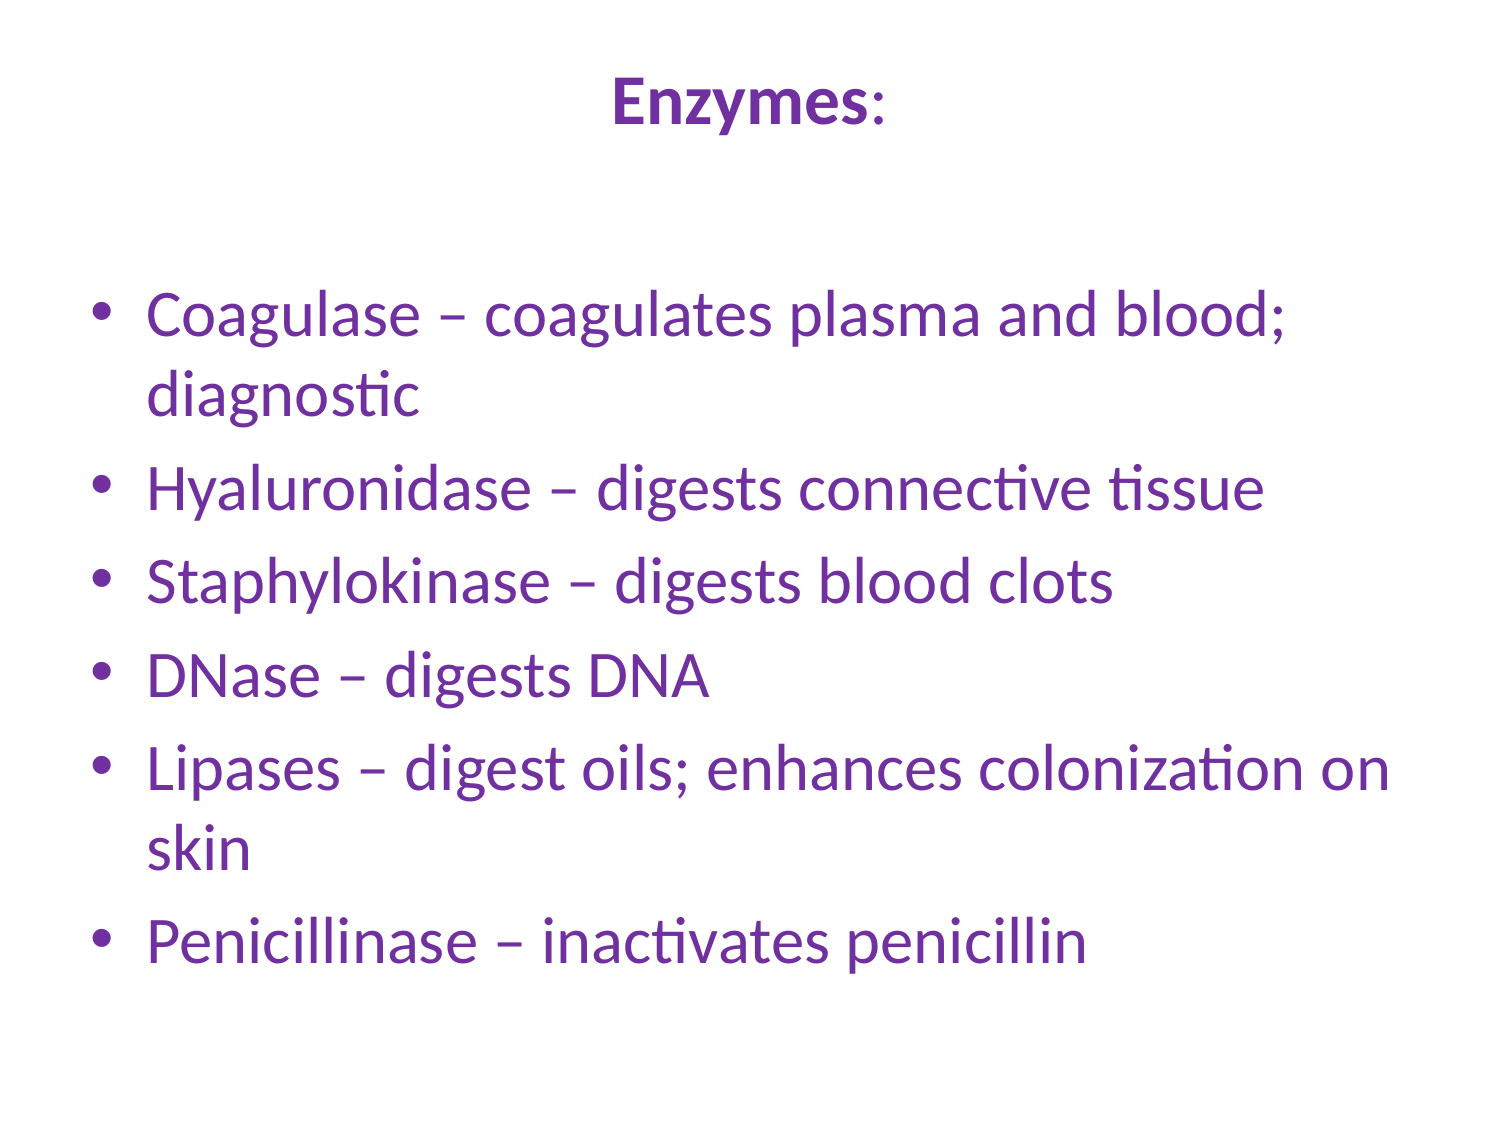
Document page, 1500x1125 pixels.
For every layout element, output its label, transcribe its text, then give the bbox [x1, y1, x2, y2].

list Coagulase – coagulates plasma and blood; diagnostic Hyaluronidase – digests connective tissue Staphylokinase – digests blood clots DNase – digests DNA Lipases – digest oils; enhances colonization on skin Penicillinase – inactivates penicillin [75, 262, 1425, 1005]
title Enzymes: [75, 45, 1425, 233]
